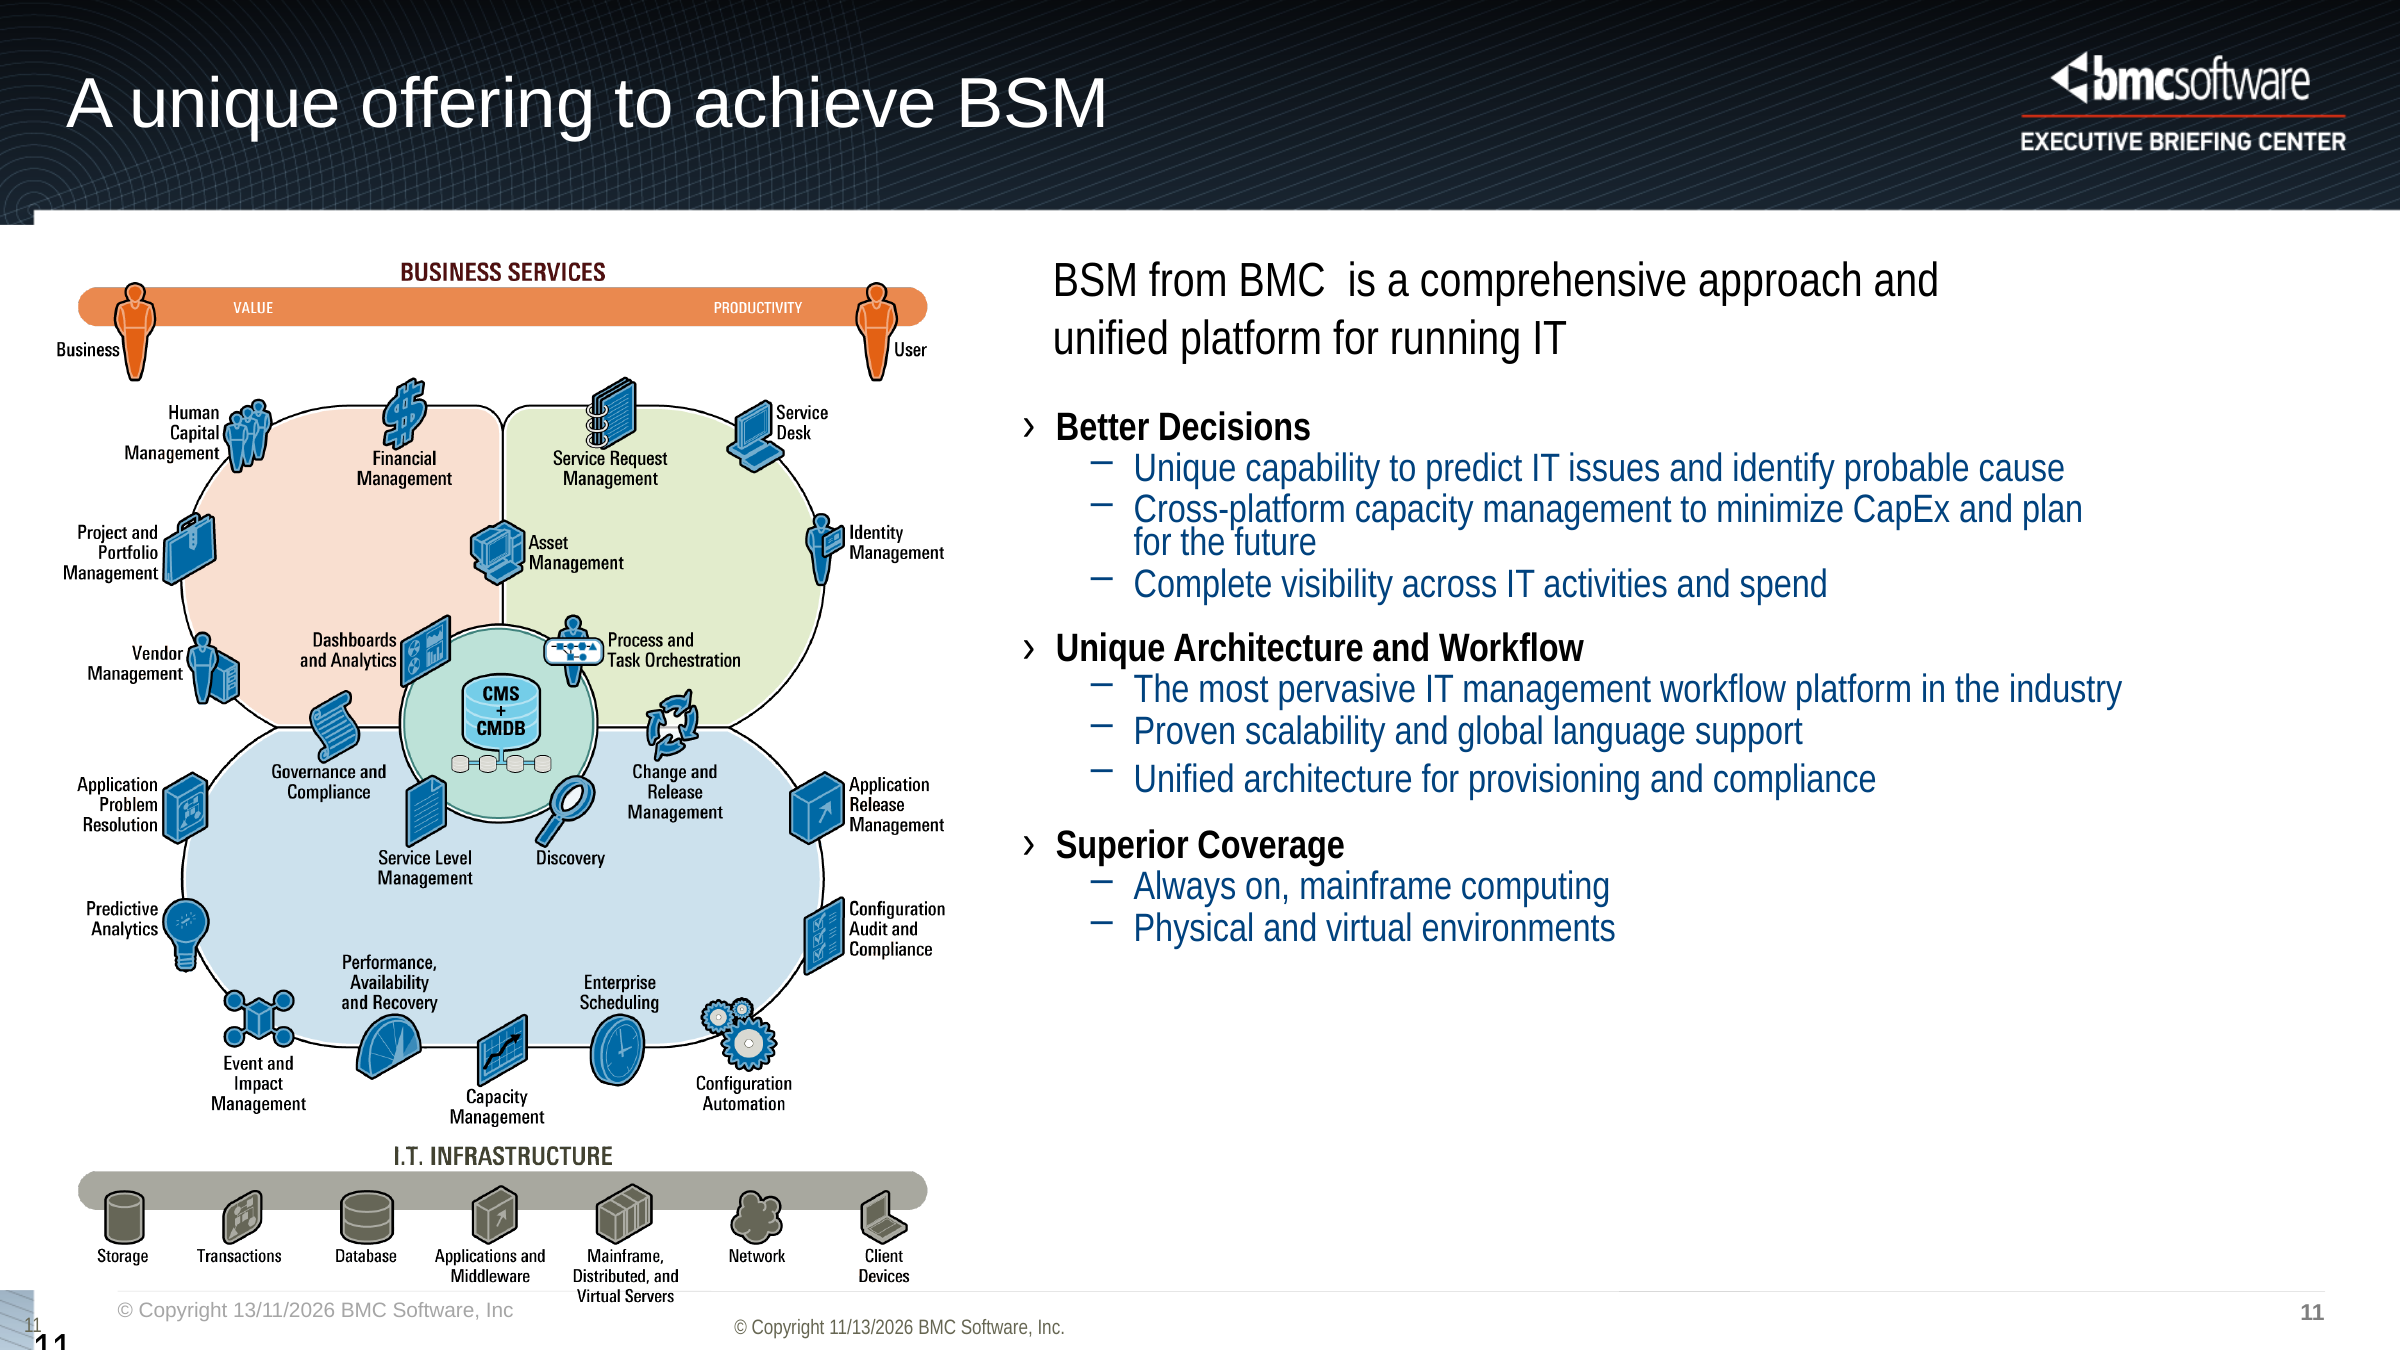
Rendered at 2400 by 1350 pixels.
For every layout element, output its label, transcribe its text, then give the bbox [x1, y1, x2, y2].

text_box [0, 224, 990, 1336]
text_box © Copyright 12/29/2014 BMC Software, Inc. [990, 1309, 1125, 1343]
text_box Better Decisions Unique capability to predict IT issues and identify probable cause Cross-platform capacity management to minimize CapEx and plan for the future Complete visibility across IT activities and spend Unique Architecture and Workflow The most pervasive IT management workflow platform in the industry Proven scalability and global language support Unified architecture for provisioning and compliance Superior Coverage Always on, mainframe computing Physical and virtual environments [1004, 404, 2145, 1243]
picture [0, 0, 2400, 1350]
title A unique offering to achieve BSM [44, 10, 1500, 200]
text_box BSM from BMC is a comprehensive approach and unified platform for running IT [1034, 239, 2040, 373]
